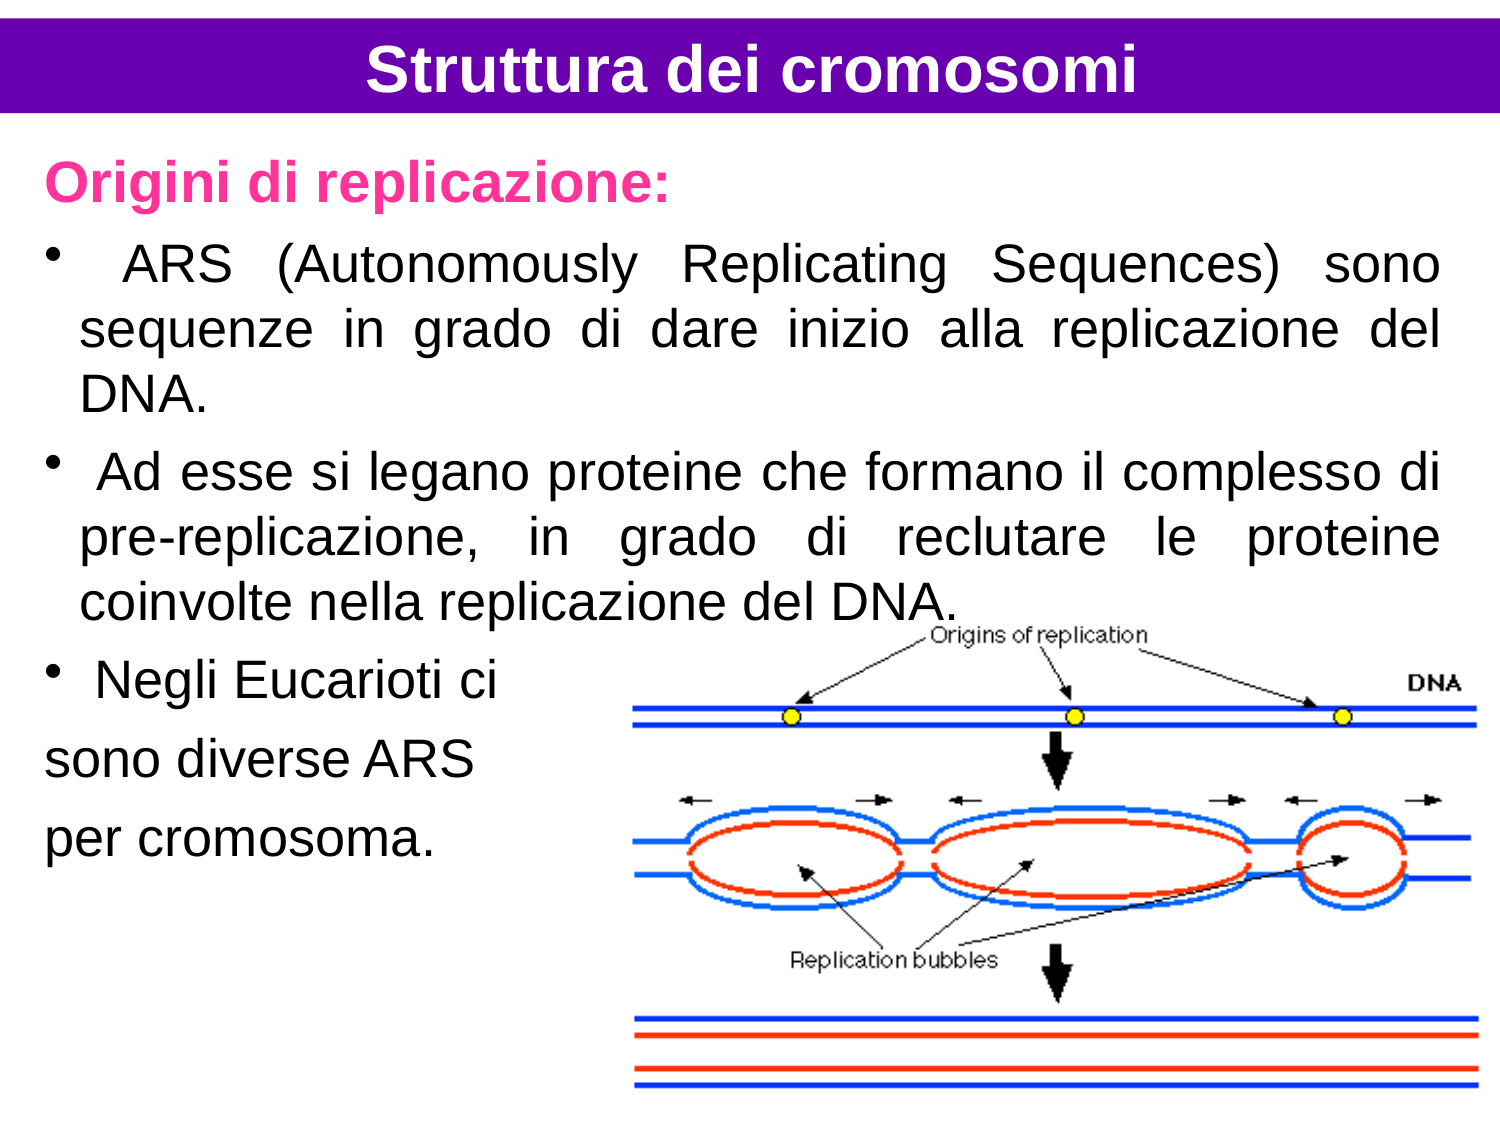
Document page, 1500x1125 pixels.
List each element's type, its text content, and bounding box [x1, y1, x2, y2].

text_box Struttura dei cromosomi [0, 18, 1500, 114]
picture [631, 623, 1485, 1095]
text_box Origini di replicazione: ARS (Autonomously Replicating Sequences) sono sequenze in grado di dare inizio alla replicazione del DNA. Ad esse si legano proteine che formano il complesso di pre-replicazione, in grado di reclutare le proteine coinvolte nella replicazione del DNA. Negli Eucarioti ci sono diverse ARS per cromosoma. [29, 137, 1459, 875]
